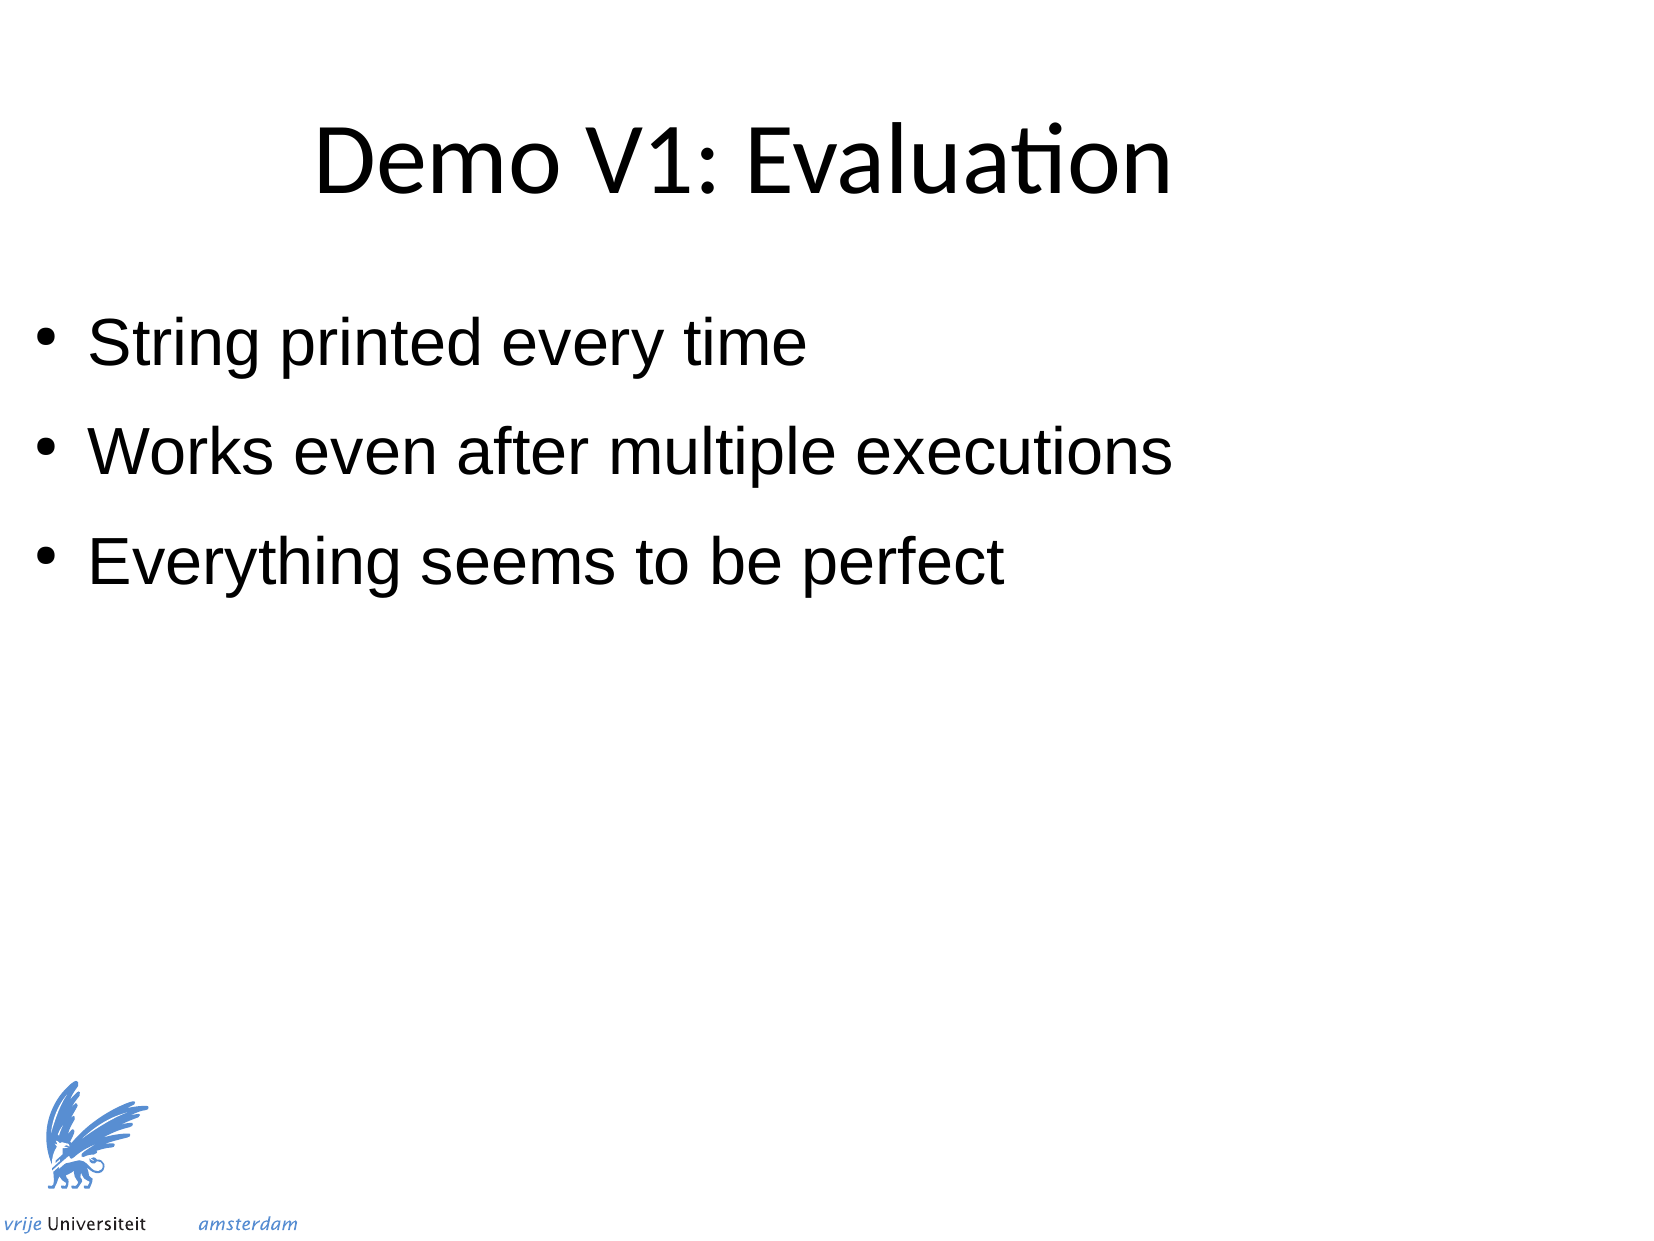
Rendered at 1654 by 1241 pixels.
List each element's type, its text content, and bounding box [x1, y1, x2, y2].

title Demo V1: Evaluation [0, 49, 1489, 257]
list String printed every time Works even after multiple executions Everything seems to be perfect [0, 290, 1456, 1241]
